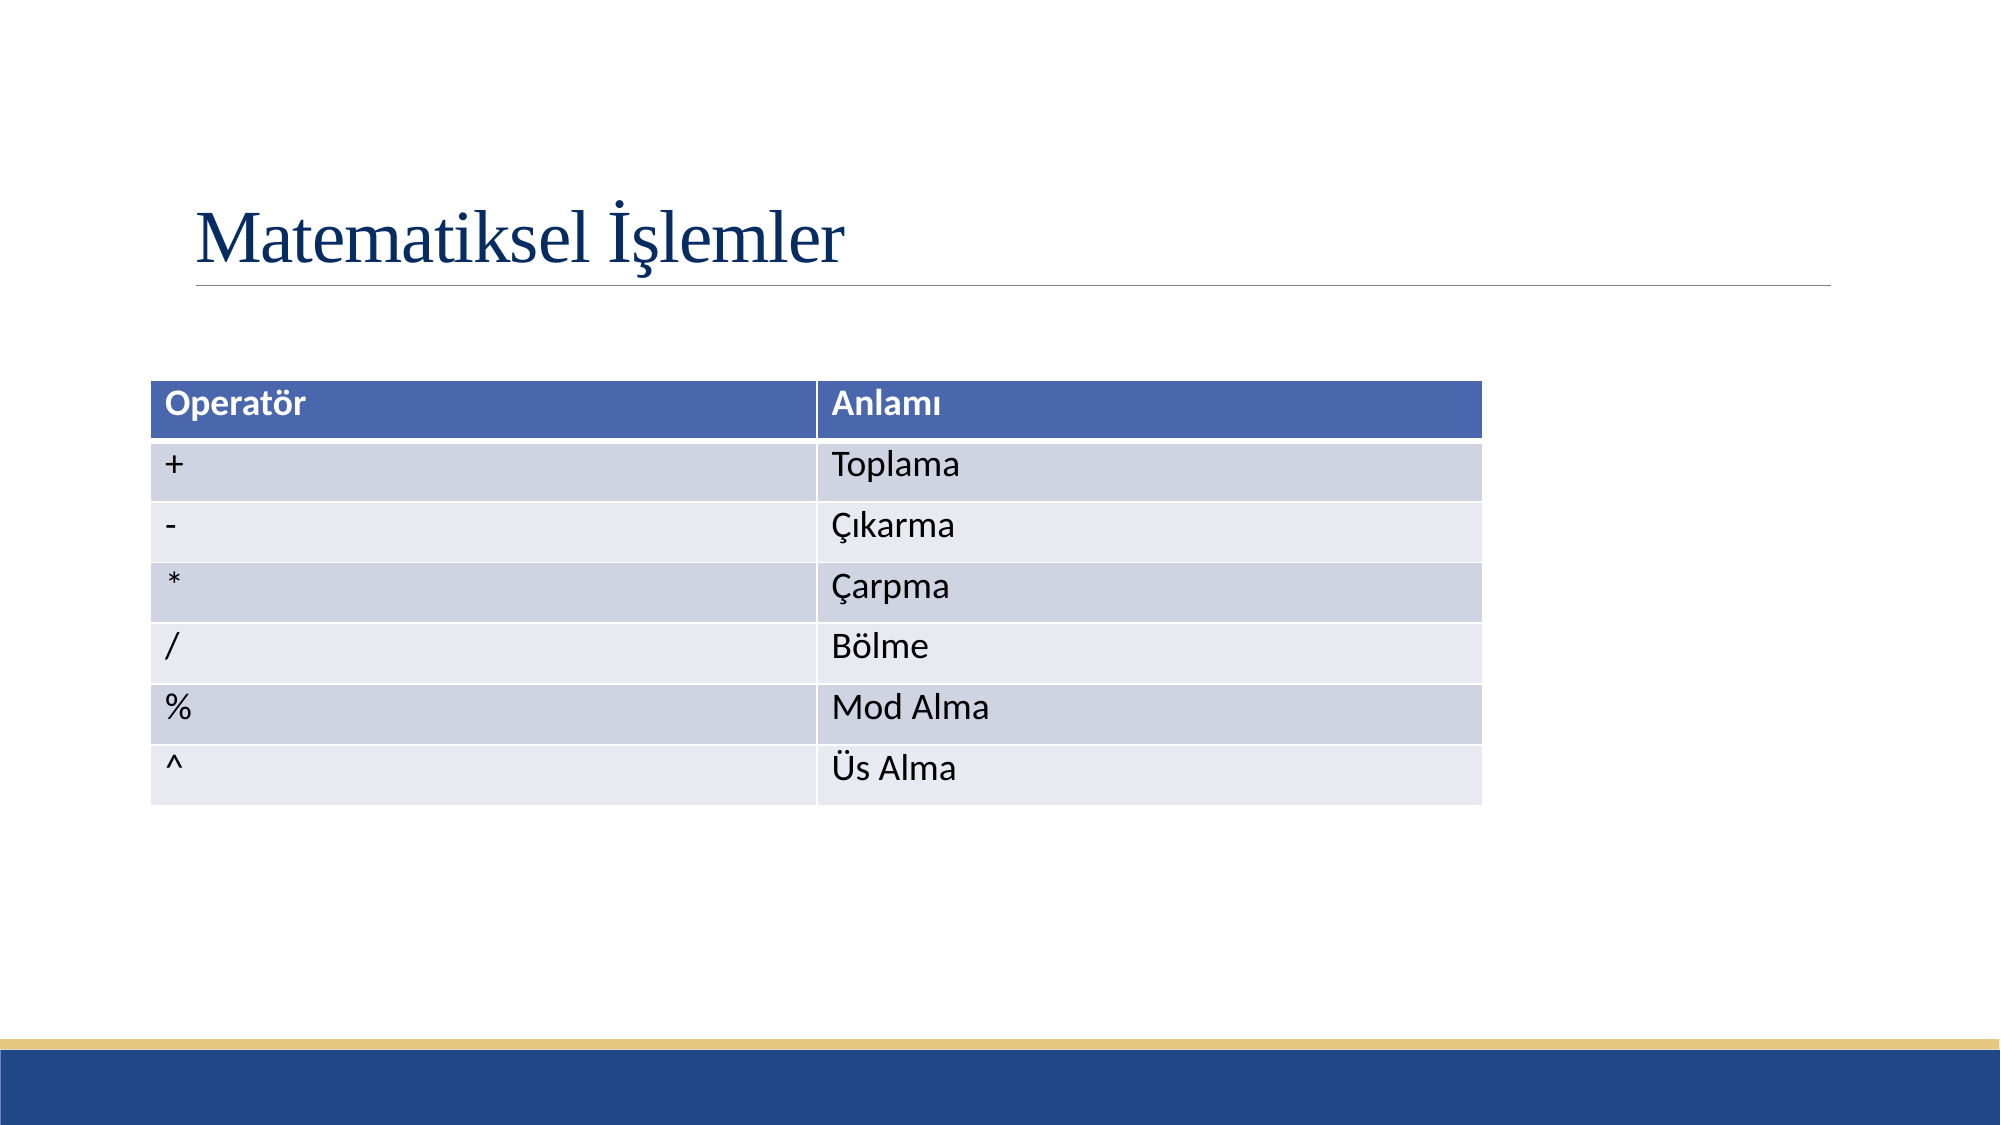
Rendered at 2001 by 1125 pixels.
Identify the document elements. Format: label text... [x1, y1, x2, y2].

table_cell Çarpma [818, 563, 1482, 622]
title Matematiksel İşlemler [180, 47, 1830, 285]
table_cell + [151, 444, 816, 501]
table_cell Üs Alma [818, 746, 1482, 805]
table_cell Mod Alma [818, 685, 1482, 744]
table_cell / [151, 624, 816, 683]
table_cell ^ [151, 746, 816, 805]
table_cell % [151, 685, 816, 744]
table_cell * [151, 563, 816, 622]
table_cell Toplama [818, 444, 1482, 501]
table_cell - [151, 503, 816, 562]
table_header Anlamı [818, 381, 1482, 438]
table_header Operatör [151, 381, 816, 438]
table_cell Bölme [818, 624, 1482, 683]
table_cell Çıkarma [818, 503, 1482, 562]
